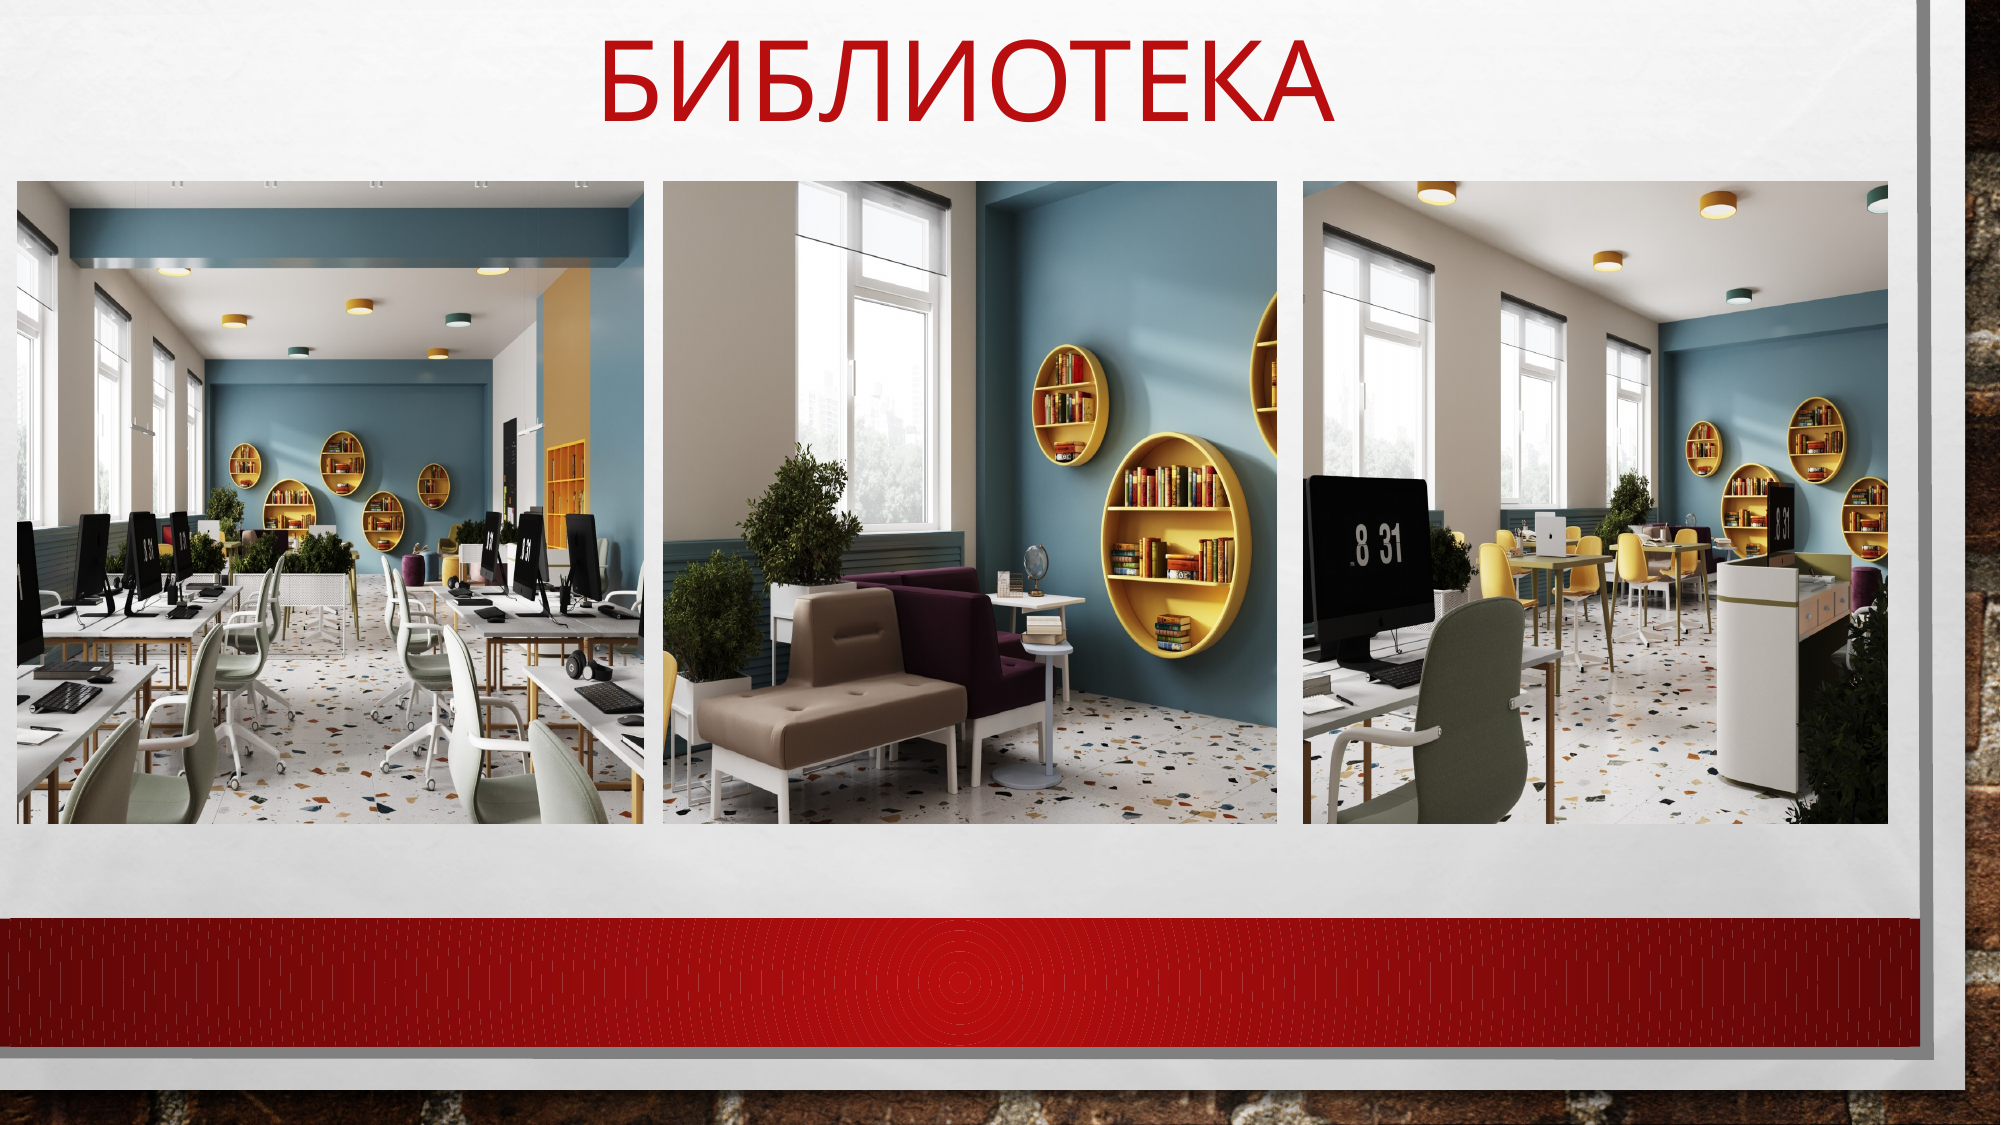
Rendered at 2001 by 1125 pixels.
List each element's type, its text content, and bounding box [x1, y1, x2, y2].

title БИБЛИОТЕКА [112, 13, 1818, 157]
picture [0, 0, 2000, 1125]
picture [1303, 180, 1888, 824]
picture [17, 180, 644, 824]
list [663, 180, 1277, 824]
